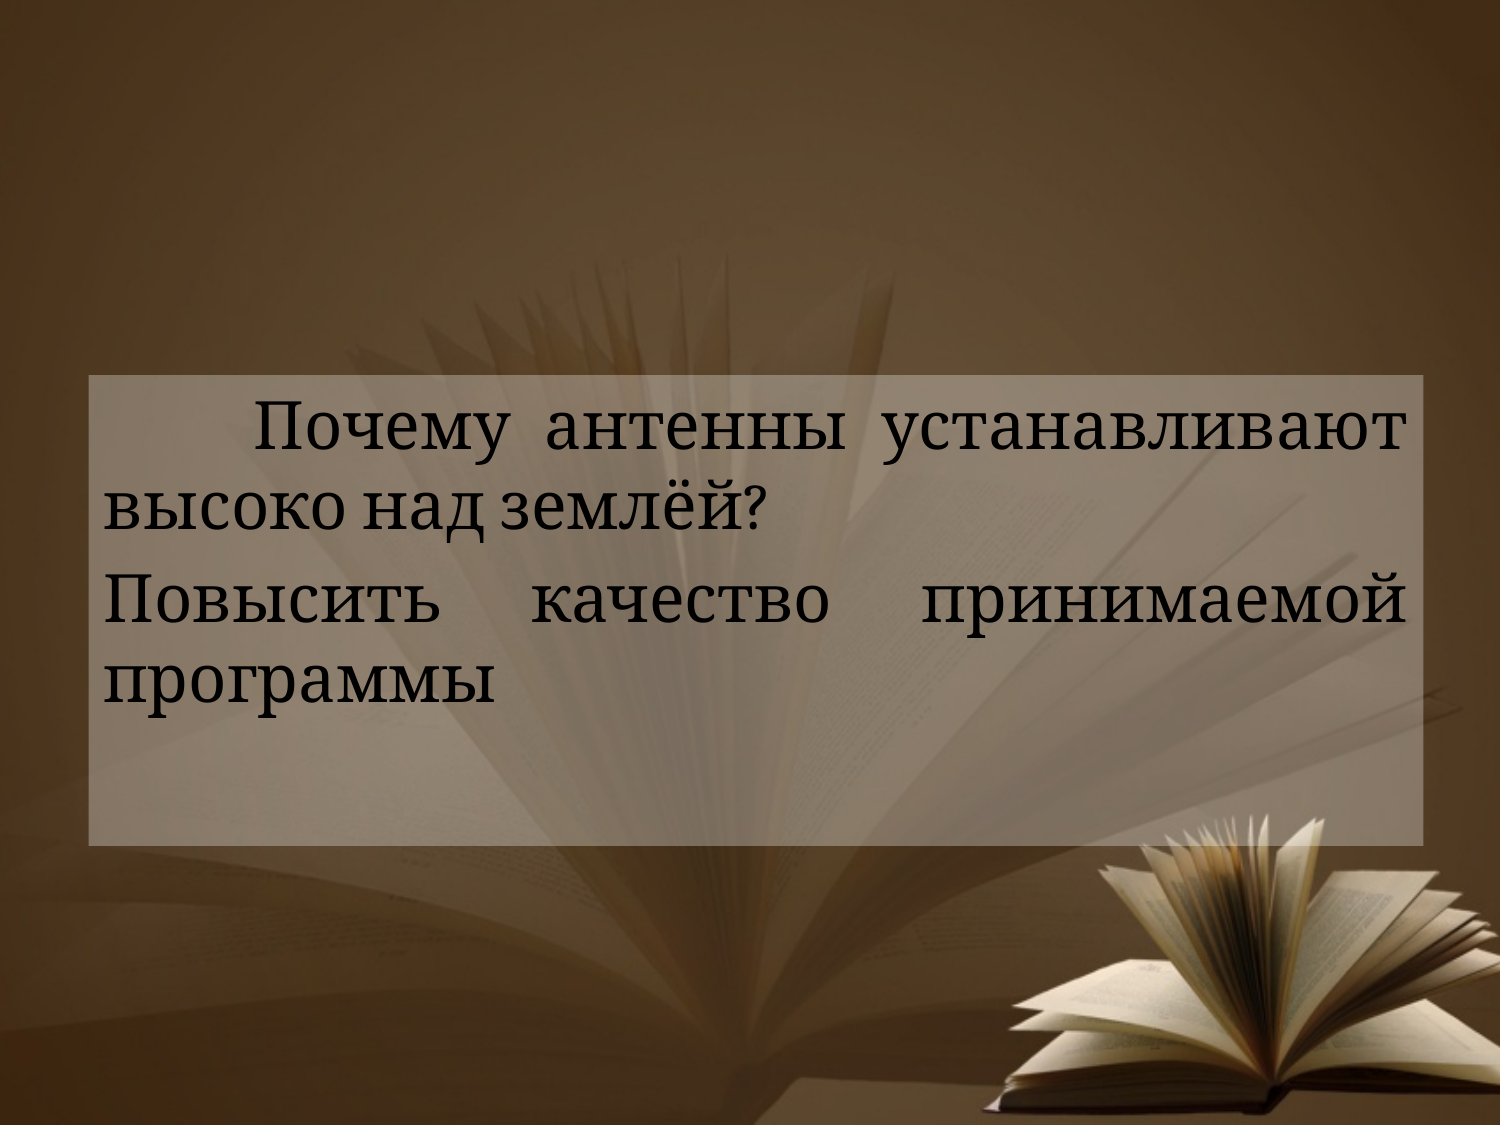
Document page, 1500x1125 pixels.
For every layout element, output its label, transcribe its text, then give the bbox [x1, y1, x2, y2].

subtitle Почему антенны устанавливают высоко над землёй? Повысить качество принимаемой программы [88, 374, 1424, 847]
picture [0, 0, 1500, 1125]
